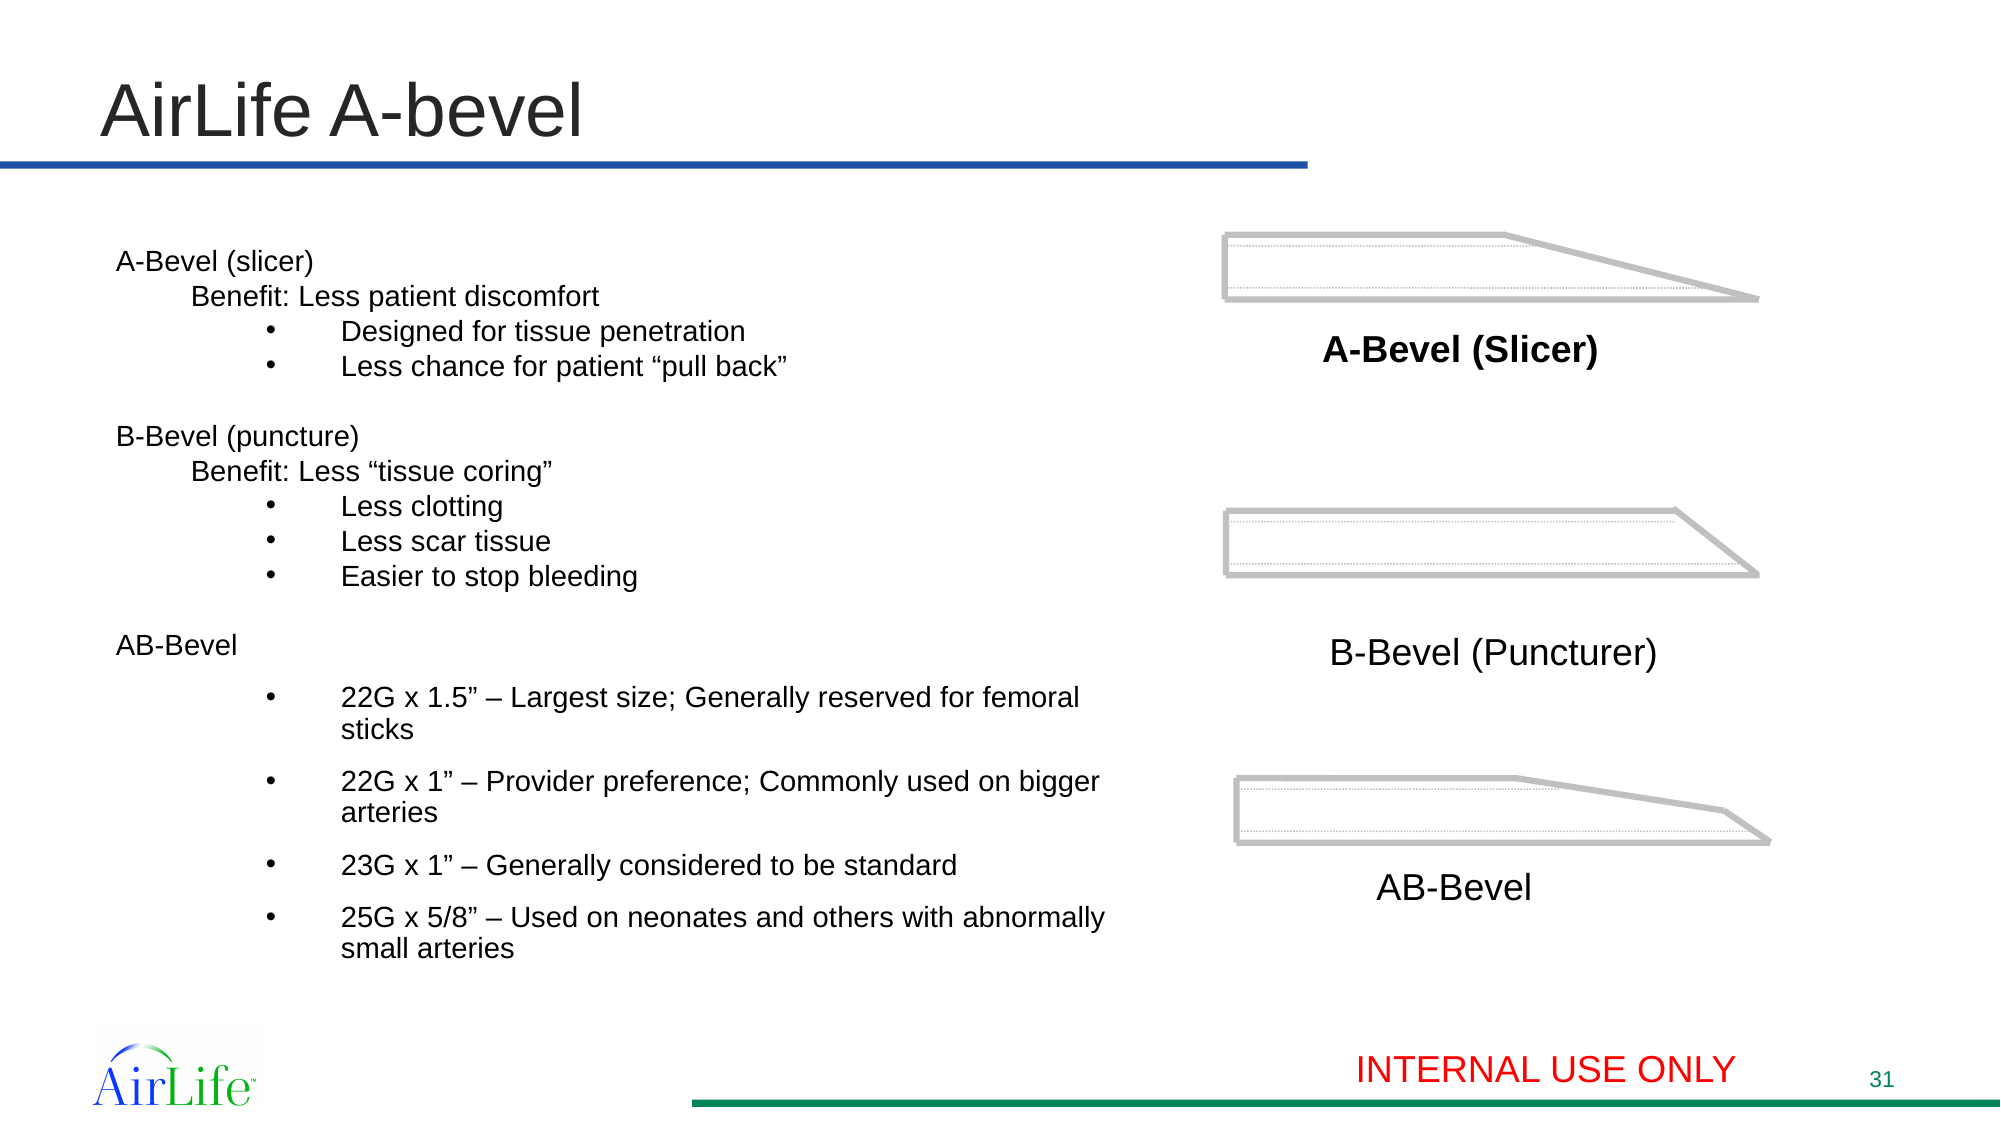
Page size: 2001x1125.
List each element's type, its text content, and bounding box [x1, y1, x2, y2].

text_box A-Bevel (slicer) Benefit: Less patient discomfort Designed for tissue penetration Less chance for patient “pull back” B-Bevel (puncture) Benefit: Less “tissue coring” Less clotting Less scar tissue Easier to stop bleeding AB-Bevel 22G x 1.5” – Largest size; Generally reserved for femoral sticks 22G x 1” – Provider preference; Commonly used on bigger arteries 23G x 1” – Generally considered to be standard 25G x 5/8” – Used on neonates and others with abnormally small arteries [100, 234, 1122, 1043]
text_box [1224, 508, 1760, 576]
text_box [1234, 778, 1771, 843]
text_box INTERNAL USE ONLY [1340, 1037, 1771, 1098]
text_box A-Bevel (Slicer) [1245, 317, 1676, 378]
text_box B-Bevel (Puncturer) [1231, 620, 1756, 681]
text_box AB-Bevel [1234, 855, 1684, 916]
slide_number 31 [1773, 1057, 1910, 1104]
picture [92, 1023, 264, 1107]
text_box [1224, 234, 1760, 300]
title AirLife A-bevel [85, 45, 1811, 179]
